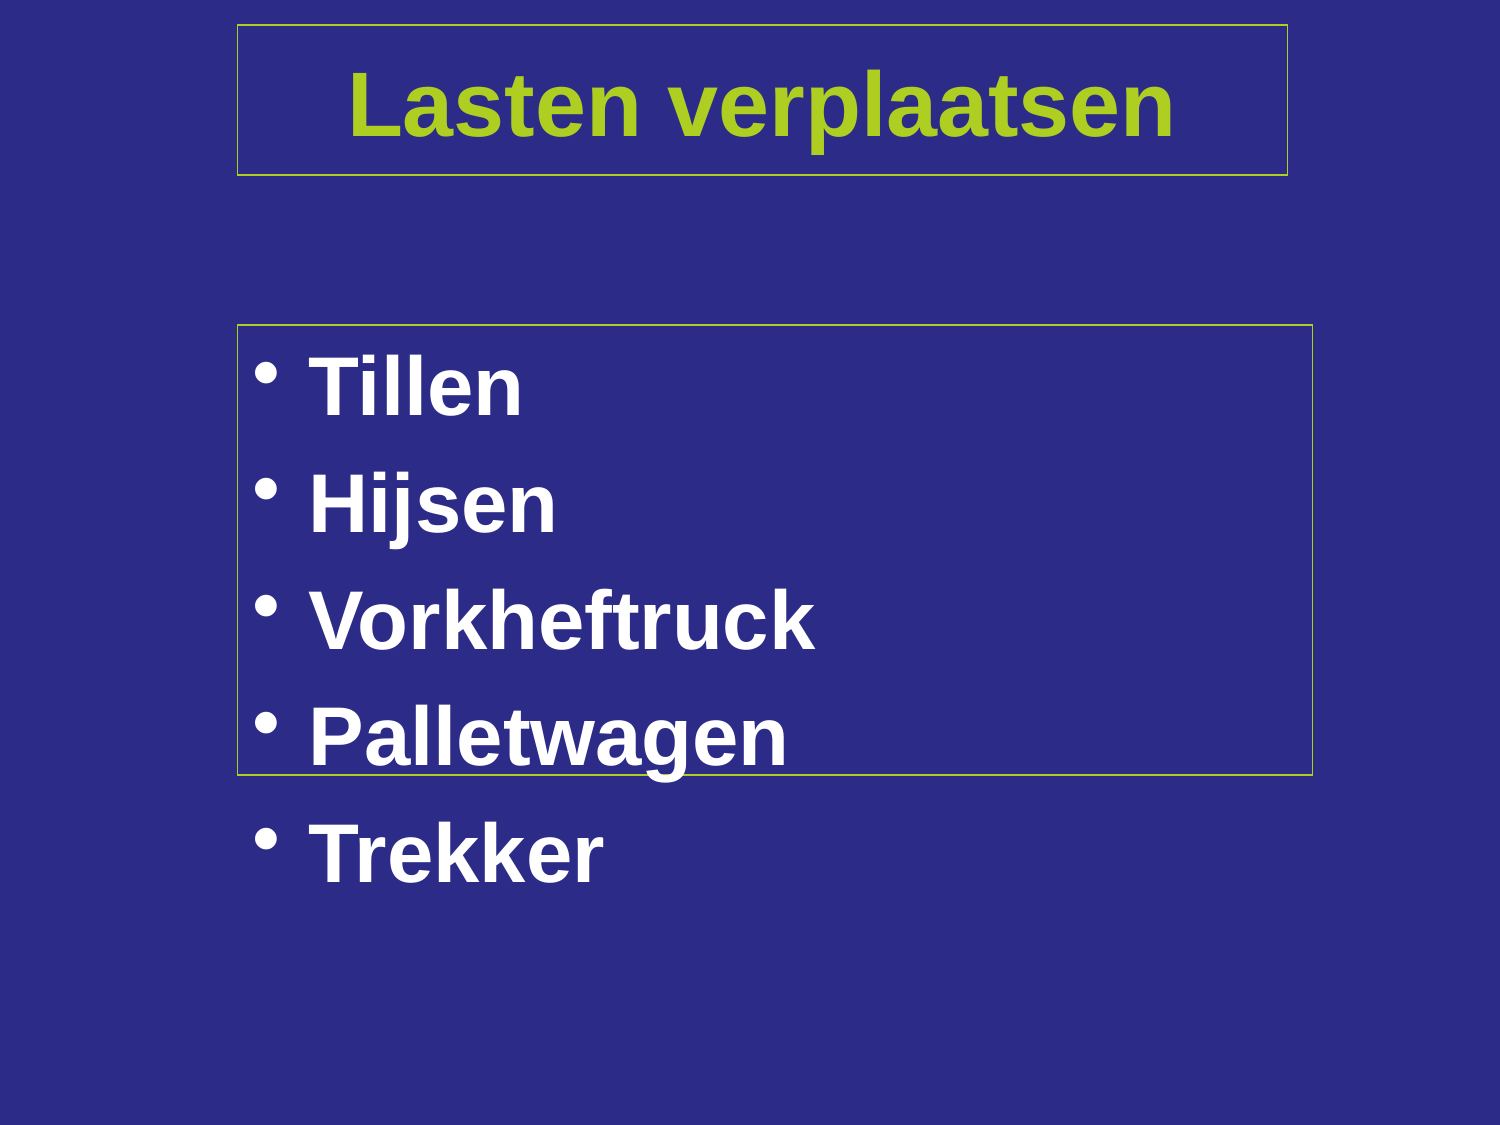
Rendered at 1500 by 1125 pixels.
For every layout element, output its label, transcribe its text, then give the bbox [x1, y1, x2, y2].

title Lasten verplaatsen [237, 24, 1288, 176]
list Tillen Hijsen Vorkheftruck Palletwagen Trekker [237, 324, 1313, 776]
